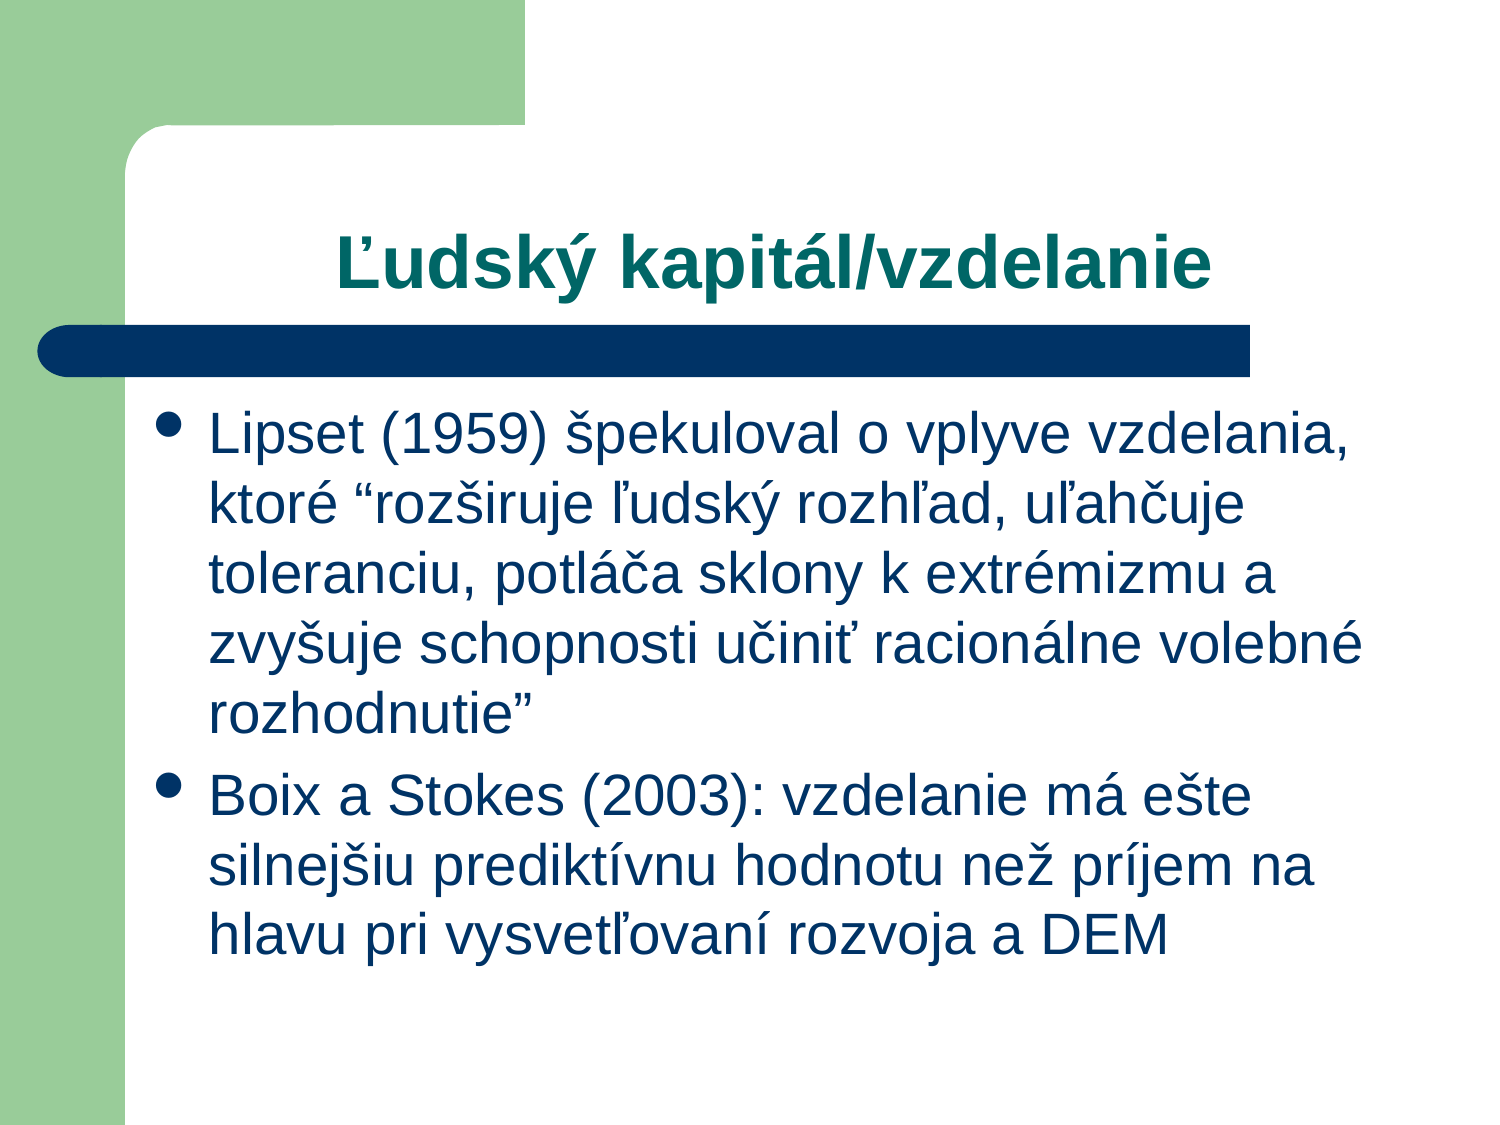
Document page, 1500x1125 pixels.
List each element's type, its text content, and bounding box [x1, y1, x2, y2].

title Ľudský kapitál/vzdelanie [125, 125, 1425, 313]
list Lipset (1959) špekuloval o vplyve vzdelania, ktoré “rozširuje ľudský rozhľad, uľahčuje toleranciu, potláča sklony k extrémizmu a zvyšuje schopnosti učiniť racionálne volebné rozhodnutie” Boix a Stokes (2003): vzdelanie má ešte silnejšiu prediktívnu hodnotu než príjem na hlavu pri vysvetľovaní rozvoja a DEM [137, 387, 1400, 999]
